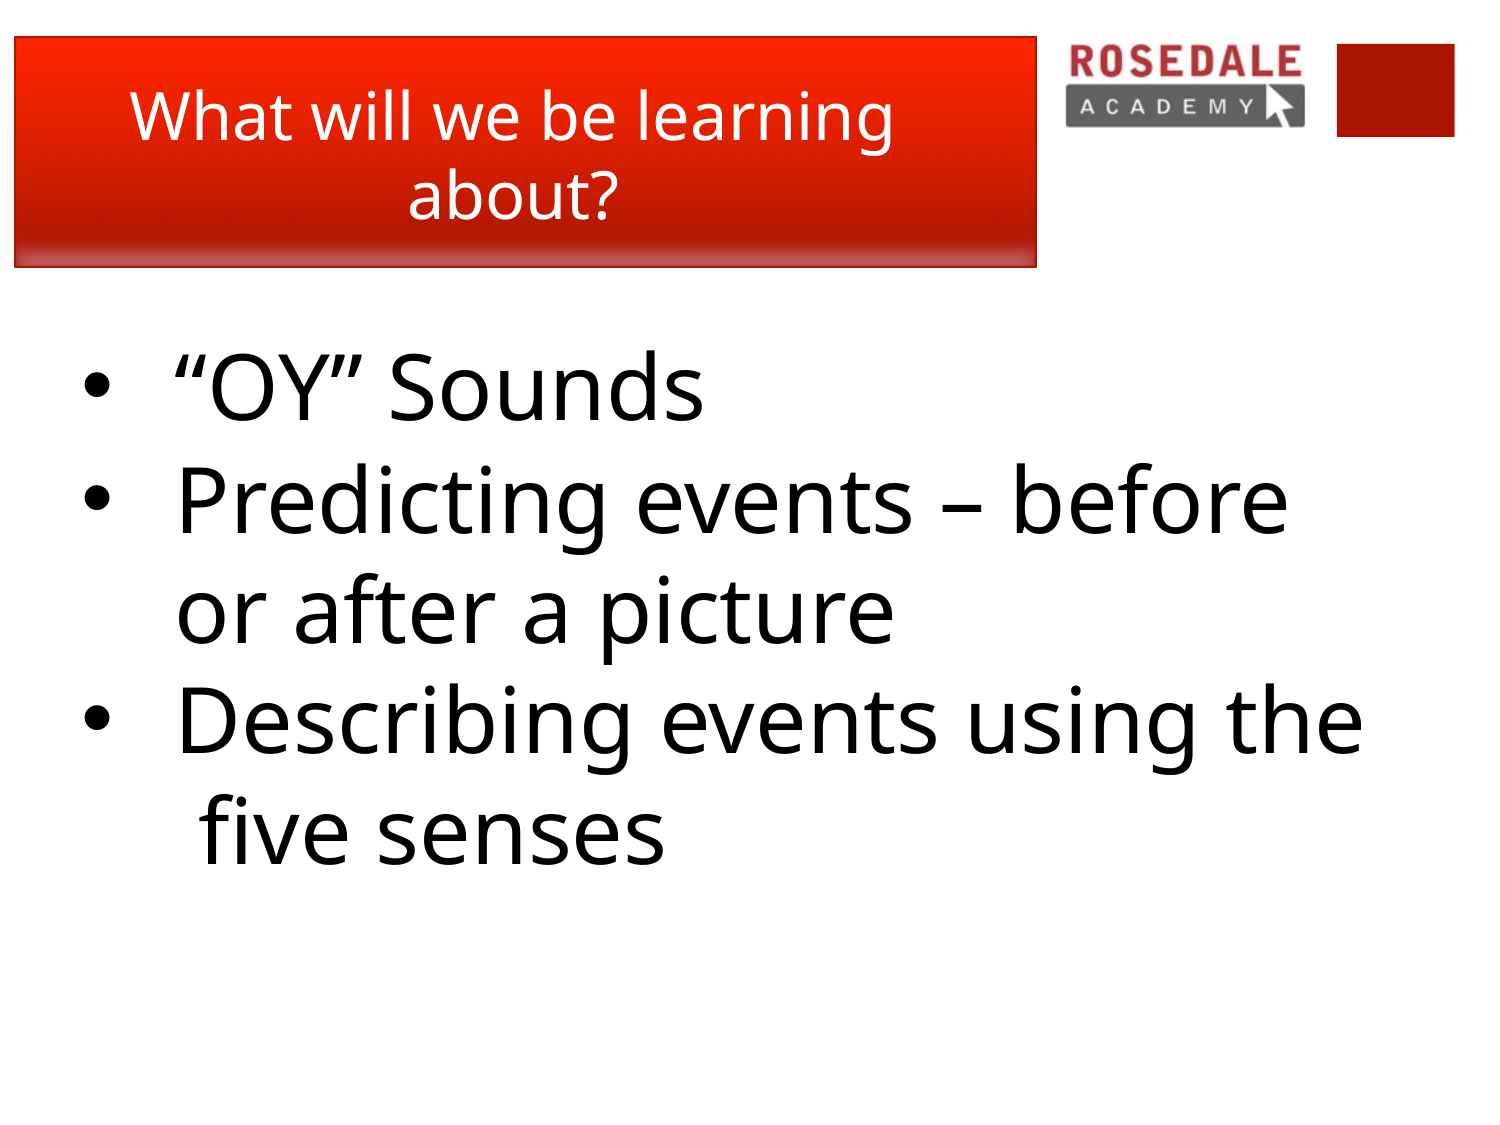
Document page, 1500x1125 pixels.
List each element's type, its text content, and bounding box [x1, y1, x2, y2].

text_box [1065, 43, 1306, 129]
title What will we be learning about? [127, 69, 925, 263]
text_box [12, 34, 1038, 269]
text_box “OY” Sounds Predicting events – before or after a picture Describing events using the five senses [79, 327, 1387, 883]
